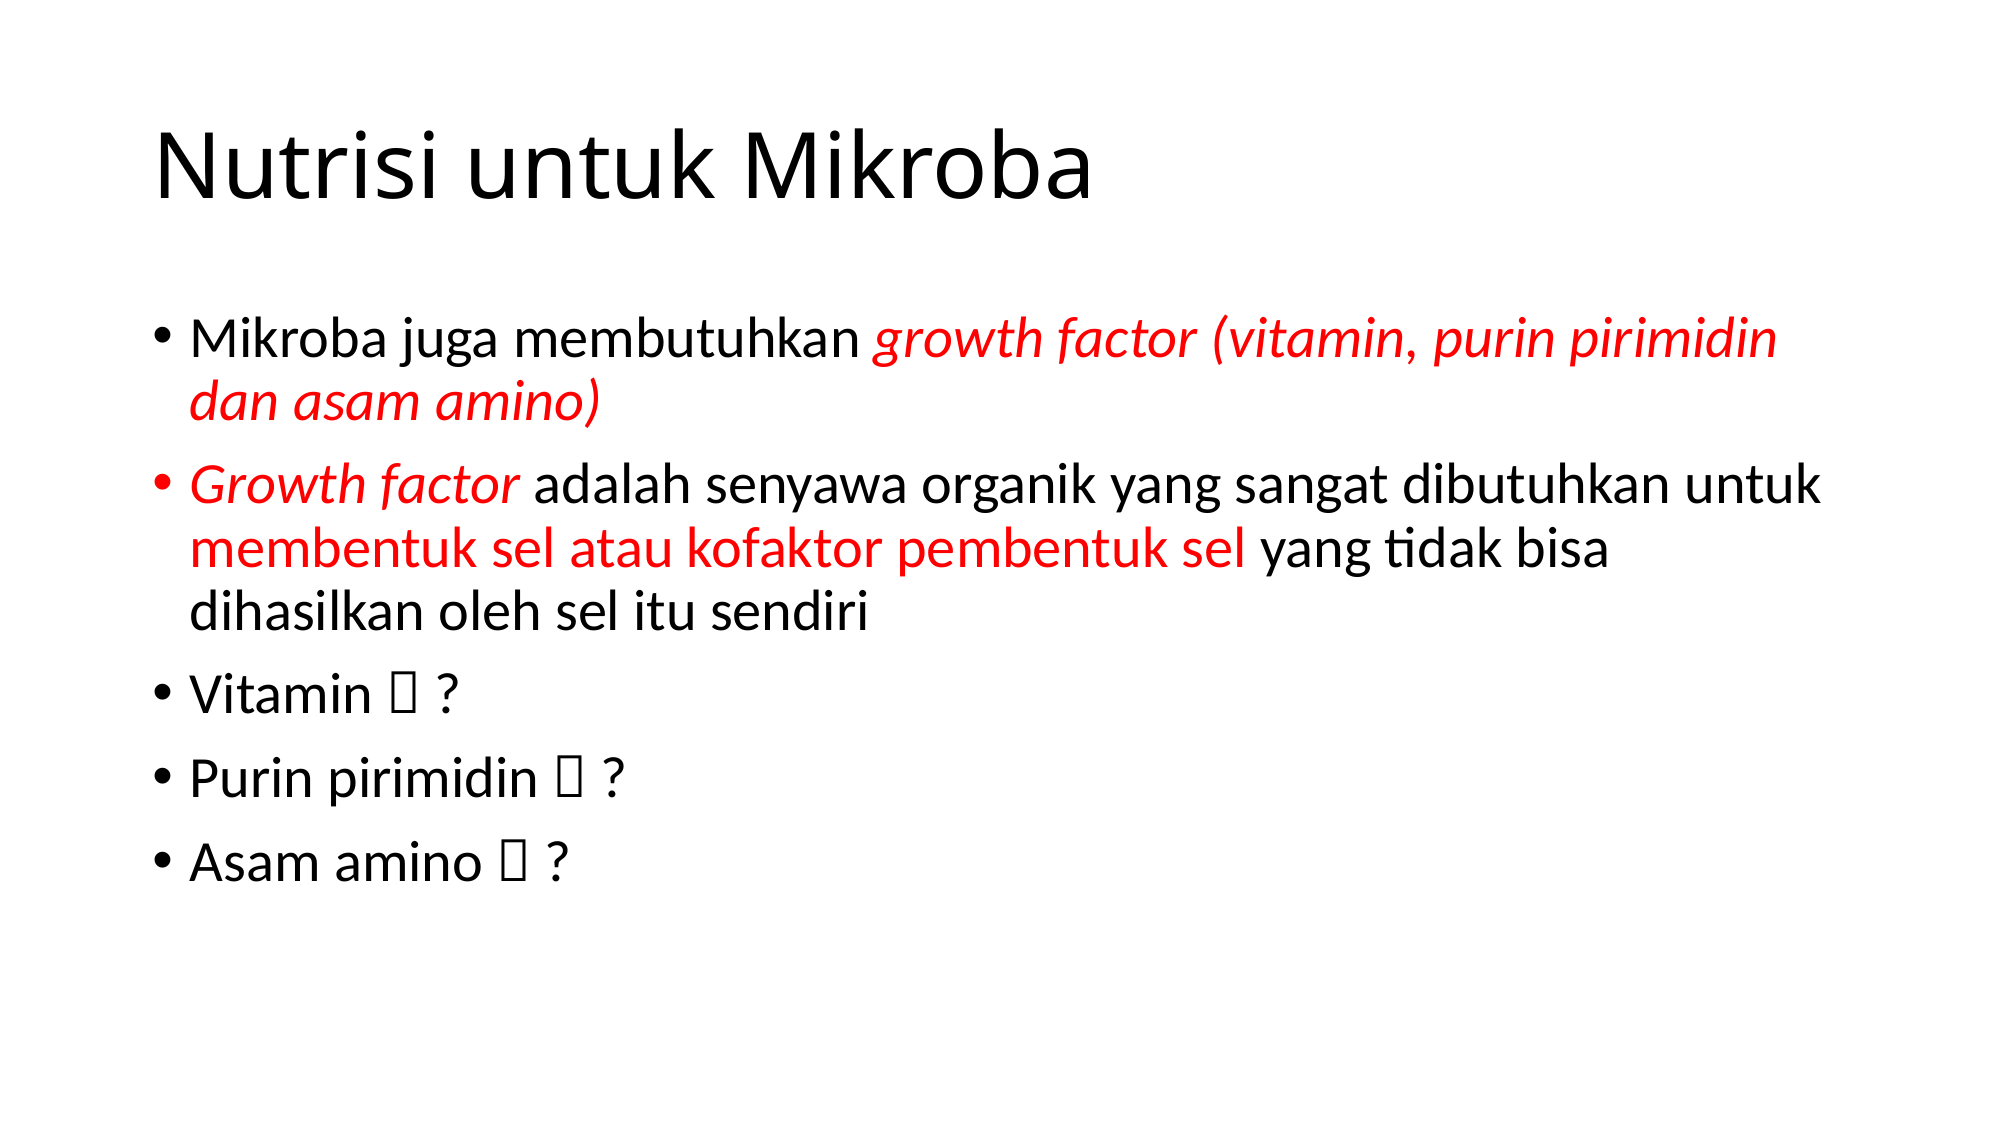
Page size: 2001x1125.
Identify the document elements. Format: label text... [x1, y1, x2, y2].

title Nutrisi untuk Mikroba [137, 59, 1863, 278]
list Mikroba juga membutuhkan growth factor (vitamin, purin pirimidin dan asam amino) Growth factor adalah senyawa organik yang sangat dibutuhkan untuk membentuk sel atau kofaktor pembentuk sel yang tidak bisa dihasilkan oleh sel itu sendiri Vitamin  ? Purin pirimidin  ? Asam amino  ? [137, 299, 1863, 1014]
